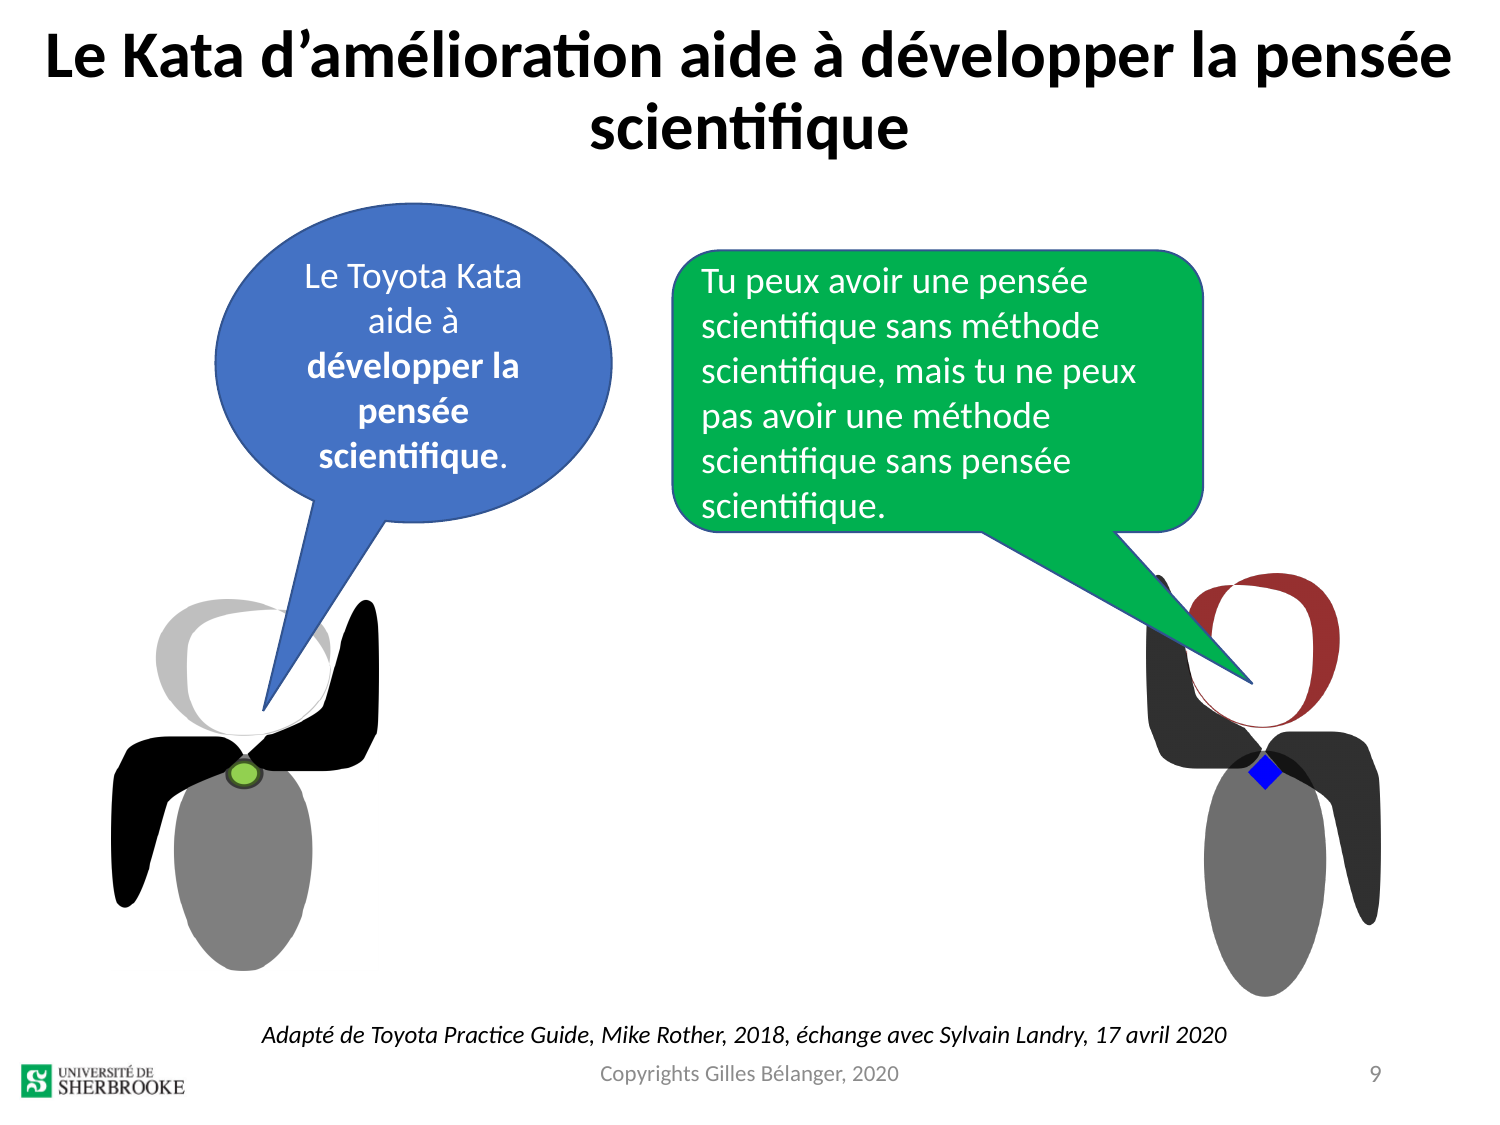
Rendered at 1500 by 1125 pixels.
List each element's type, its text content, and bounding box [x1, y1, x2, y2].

title Le Kata d’amélioration aide à développer la pensée scientifique [0, 0, 1500, 194]
text_box Adapté de Toyota Practice Guide, Mike Rother, 2018, échange avec Sylvain Landry, 17 avril 2020 [17, 1011, 1480, 1057]
text_box Tu peux avoir une pensée scientifique sans méthode scientifique, mais tu ne peux pas avoir une méthode scientifique sans pensée scientifique. [671, 249, 1205, 626]
slide_number 9 [1059, 1057, 1397, 1103]
text_box Le Toyota Kata aide à développer la pensée scientifique. [214, 202, 613, 599]
footer Copyrights Gilles Bélanger, 2020 [496, 1057, 1004, 1103]
picture [9, 1051, 197, 1111]
picture [1146, 573, 1381, 997]
picture [111, 599, 379, 971]
